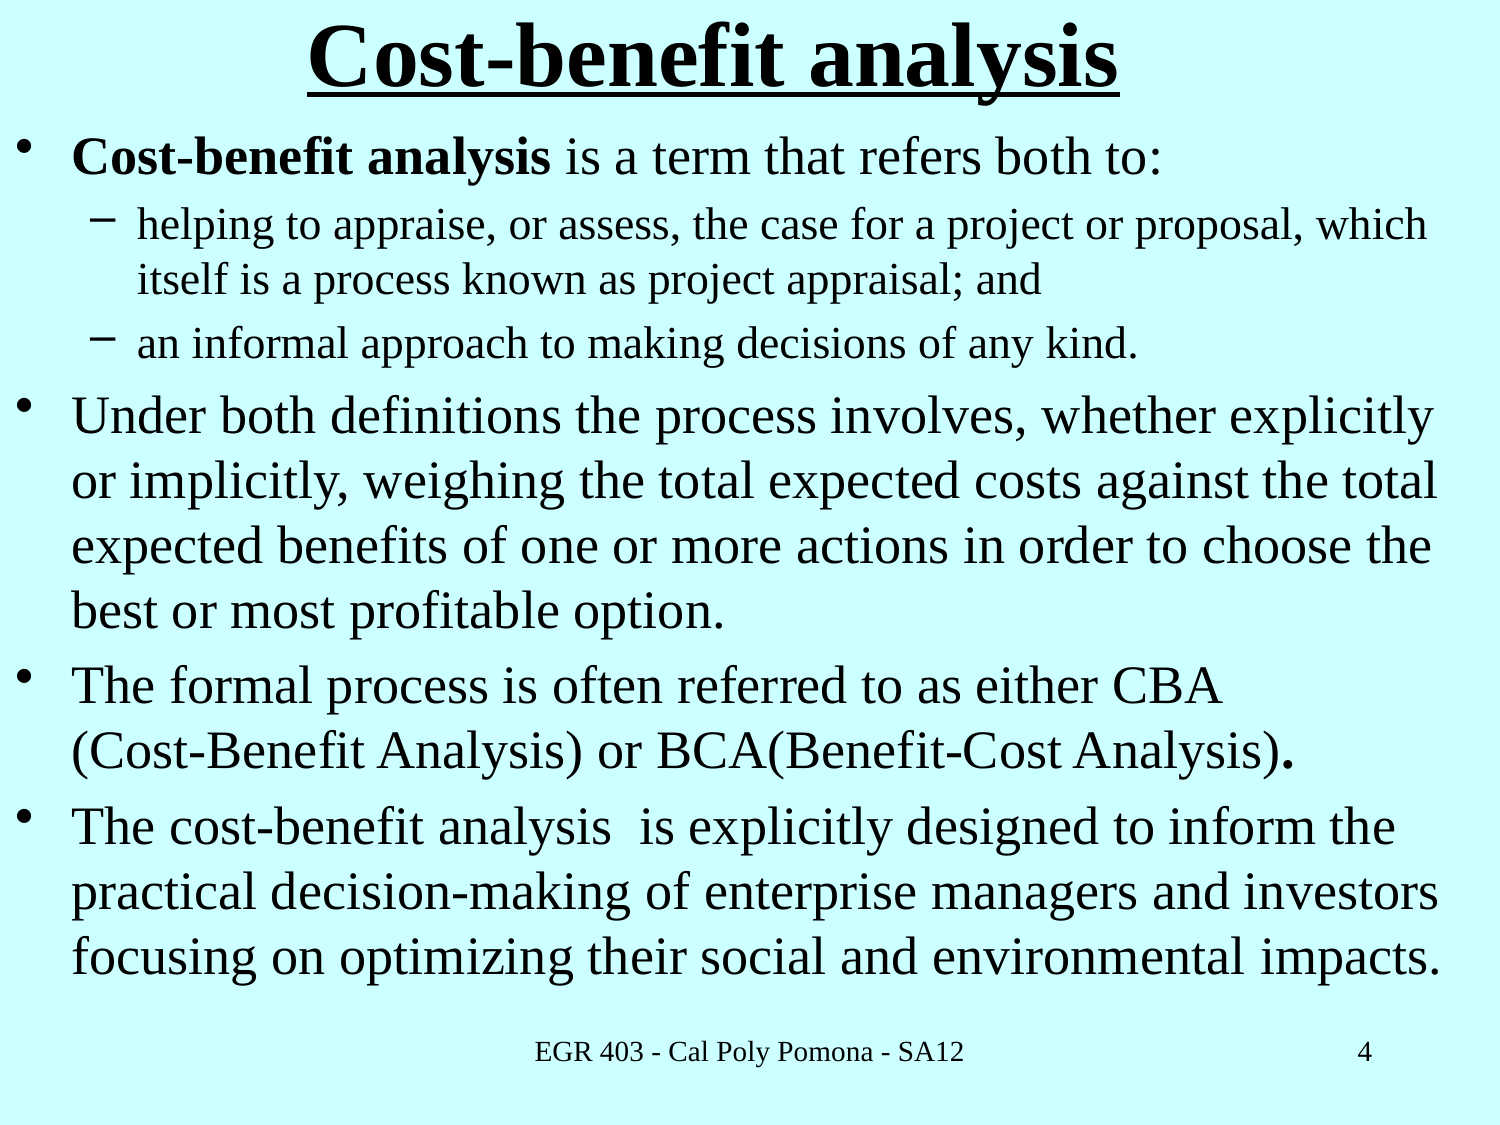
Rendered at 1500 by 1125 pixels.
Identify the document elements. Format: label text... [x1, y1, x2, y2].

title Cost-benefit analysis [87, 0, 1363, 101]
list Cost-benefit analysis is a term that refers both to: helping to appraise, or assess, the case for a project or proposal, which itself is a process known as project appraisal; and an informal approach to making decisions of any kind. Under both definitions the process involves, whether explicitly or implicitly, weighing the total expected costs against the total expected benefits of one or more actions in order to choose the best or most profitable option. The formal process is often referred to as either CBA (Cost-Benefit Analysis) or BCA(Benefit-Cost Analysis). The cost-benefit analysis is explicitly designed to inform the practical decision-making of enterprise managers and investors focusing on optimizing their social and environmental impacts. [0, 112, 1500, 1125]
